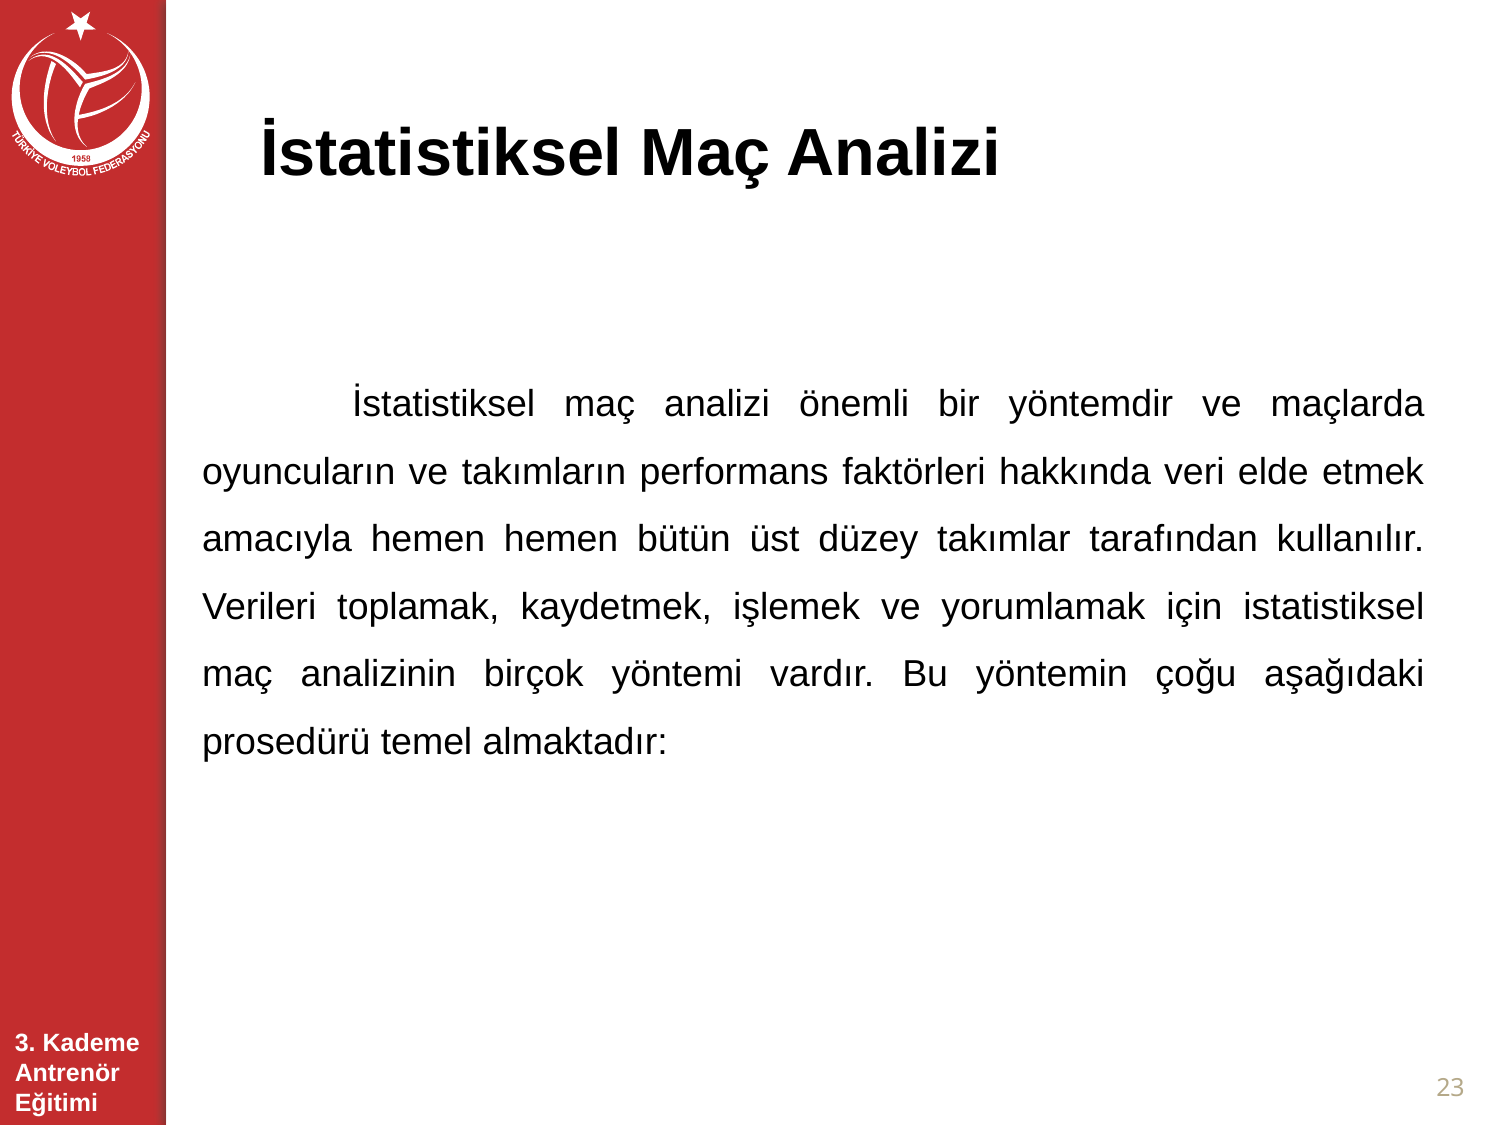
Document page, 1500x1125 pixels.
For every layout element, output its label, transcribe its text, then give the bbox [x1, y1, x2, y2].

text_box İstatistiksel Maç Analizi [245, 101, 1017, 197]
slide_number 23 [1413, 1034, 1488, 1113]
text_box İstatistiksel maç analizi önemli bir yöntemdir ve maçlarda oyuncuların ve takımların performans faktörleri hakkında veri elde etmek amacıyla hemen hemen bütün üst düzey takımlar tarafından kullanılır. Verileri toplamak, kaydetmek, işlemek ve yorumlamak için istatistiksel maç analizinin birçok yöntemi vardır. Bu yöntemin çoğu aşağıdaki prosedürü temel almaktadır: [187, 349, 1440, 770]
